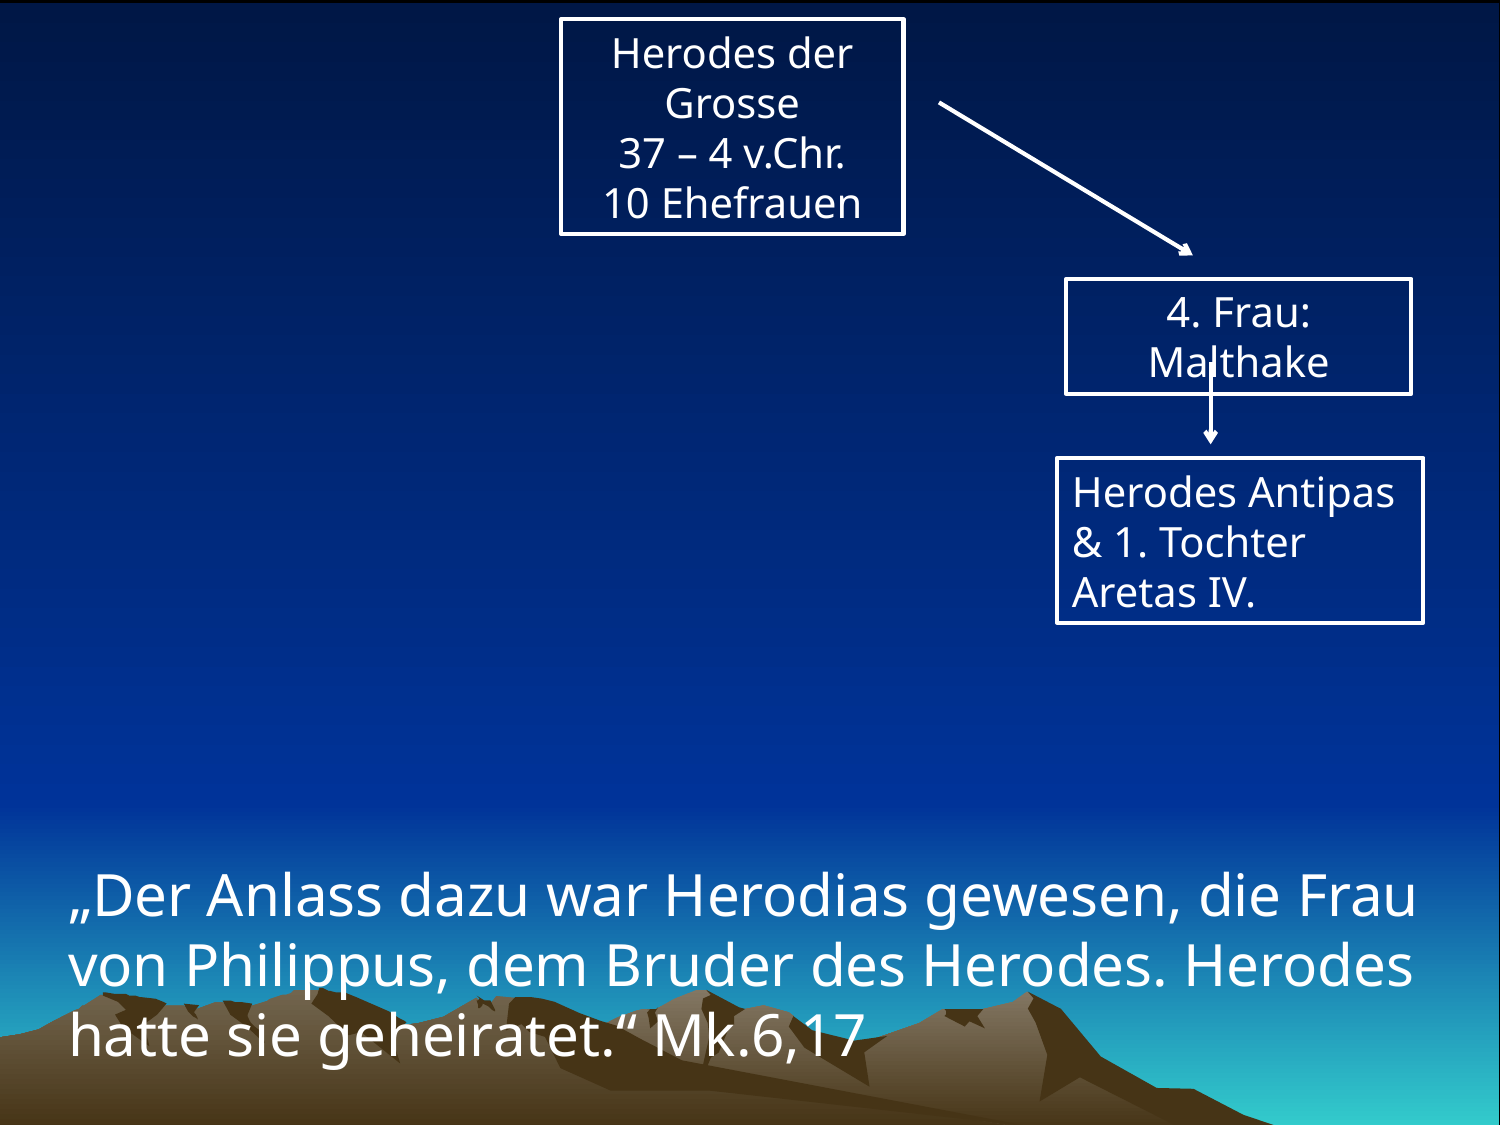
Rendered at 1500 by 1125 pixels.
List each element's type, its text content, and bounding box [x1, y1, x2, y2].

text_box 4. Frau: Malthake [1066, 278, 1412, 394]
text_box Herodes der Grosse 37 – 4 v.Chr. 10 Ehefrauen [561, 19, 904, 234]
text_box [938, 102, 1194, 256]
text_box Herodes Antipas & 1. Tochter Aretas IV. [1057, 457, 1424, 623]
title „Der Anlass dazu war Herodias gewesen, die Frau von Philippus, dem Bruder des Herodes. Herodes hatte sie geheiratet.“ Mk.6,17 [53, 850, 1480, 1076]
